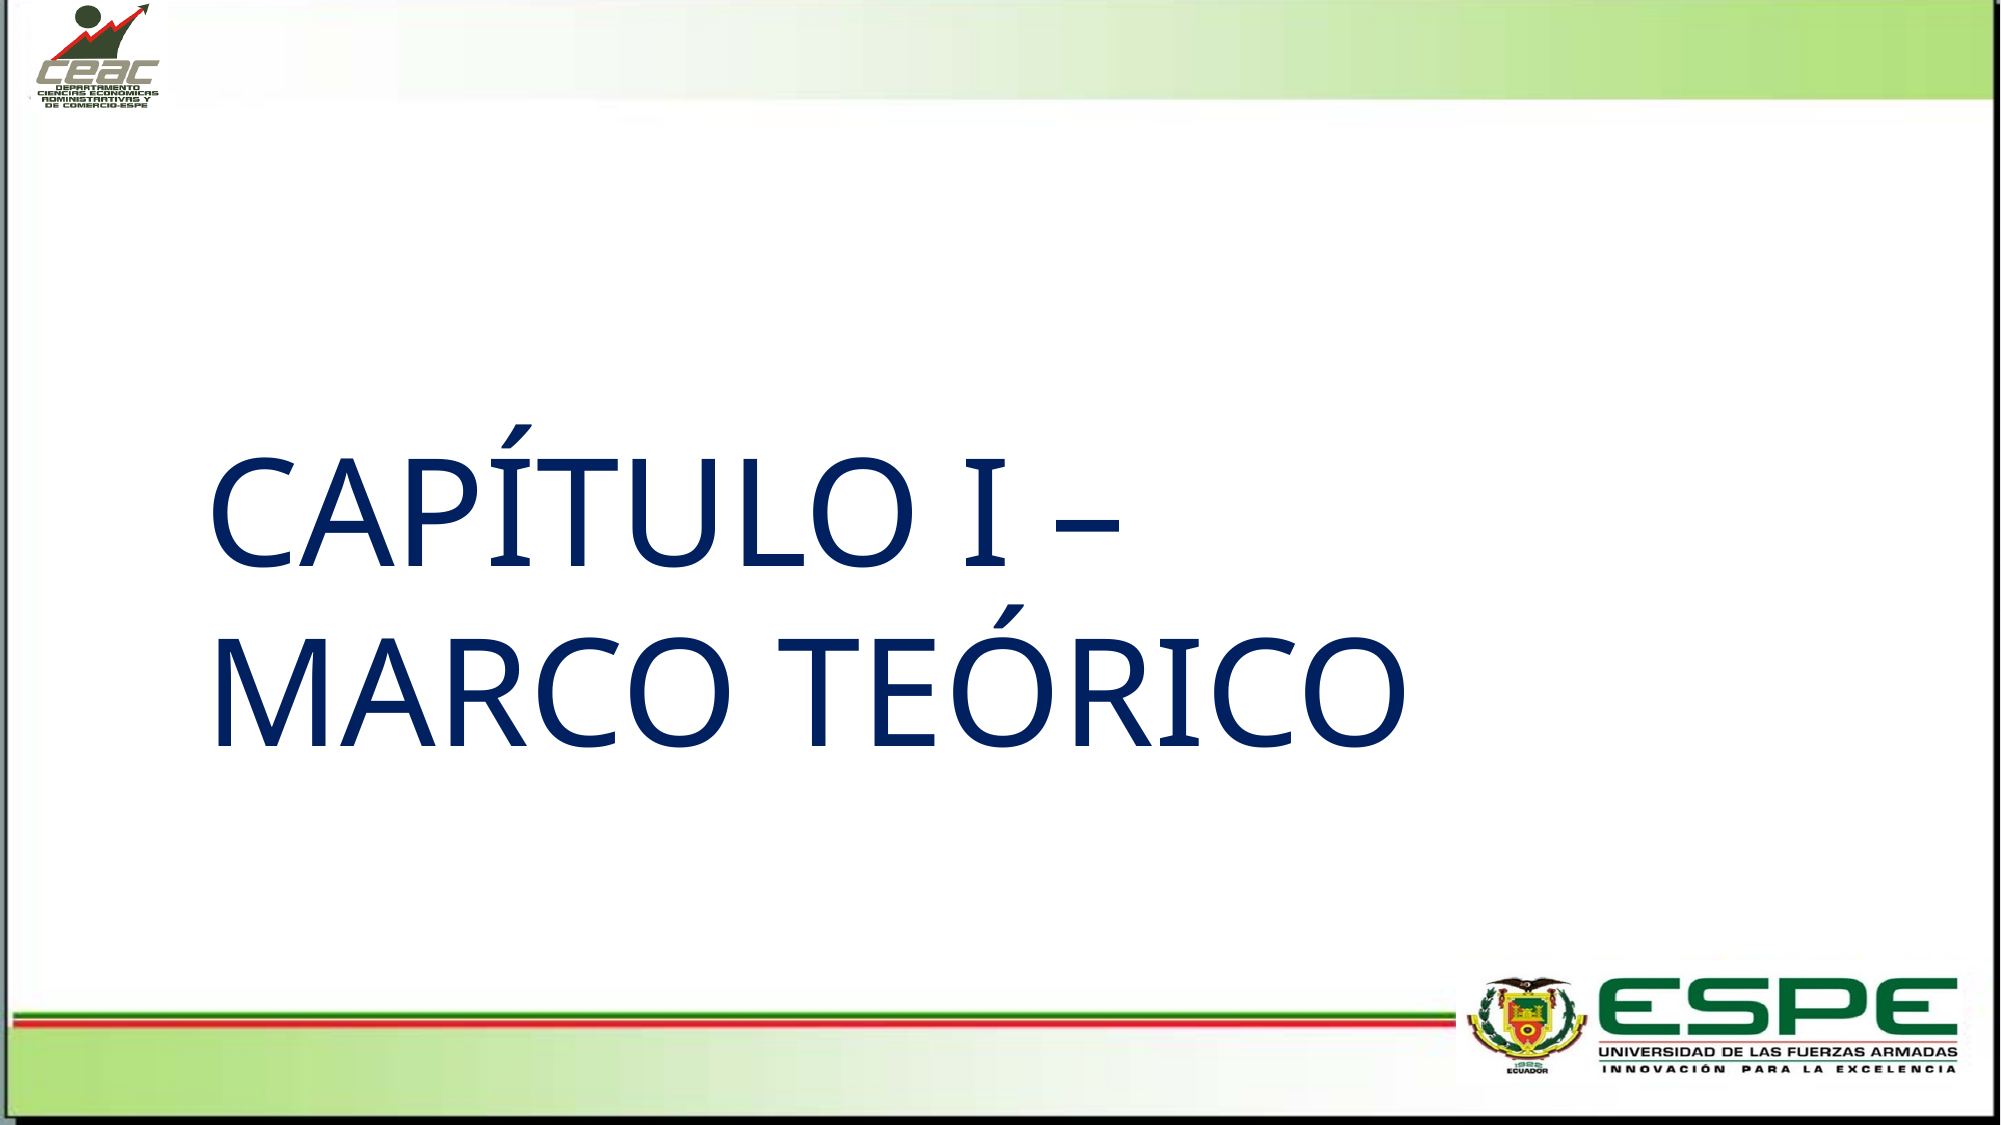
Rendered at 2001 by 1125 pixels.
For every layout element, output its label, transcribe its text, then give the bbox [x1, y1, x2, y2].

title CAPÍTULO I – MARCO TEÓRICO [189, 237, 1638, 784]
picture [0, 0, 2000, 1125]
